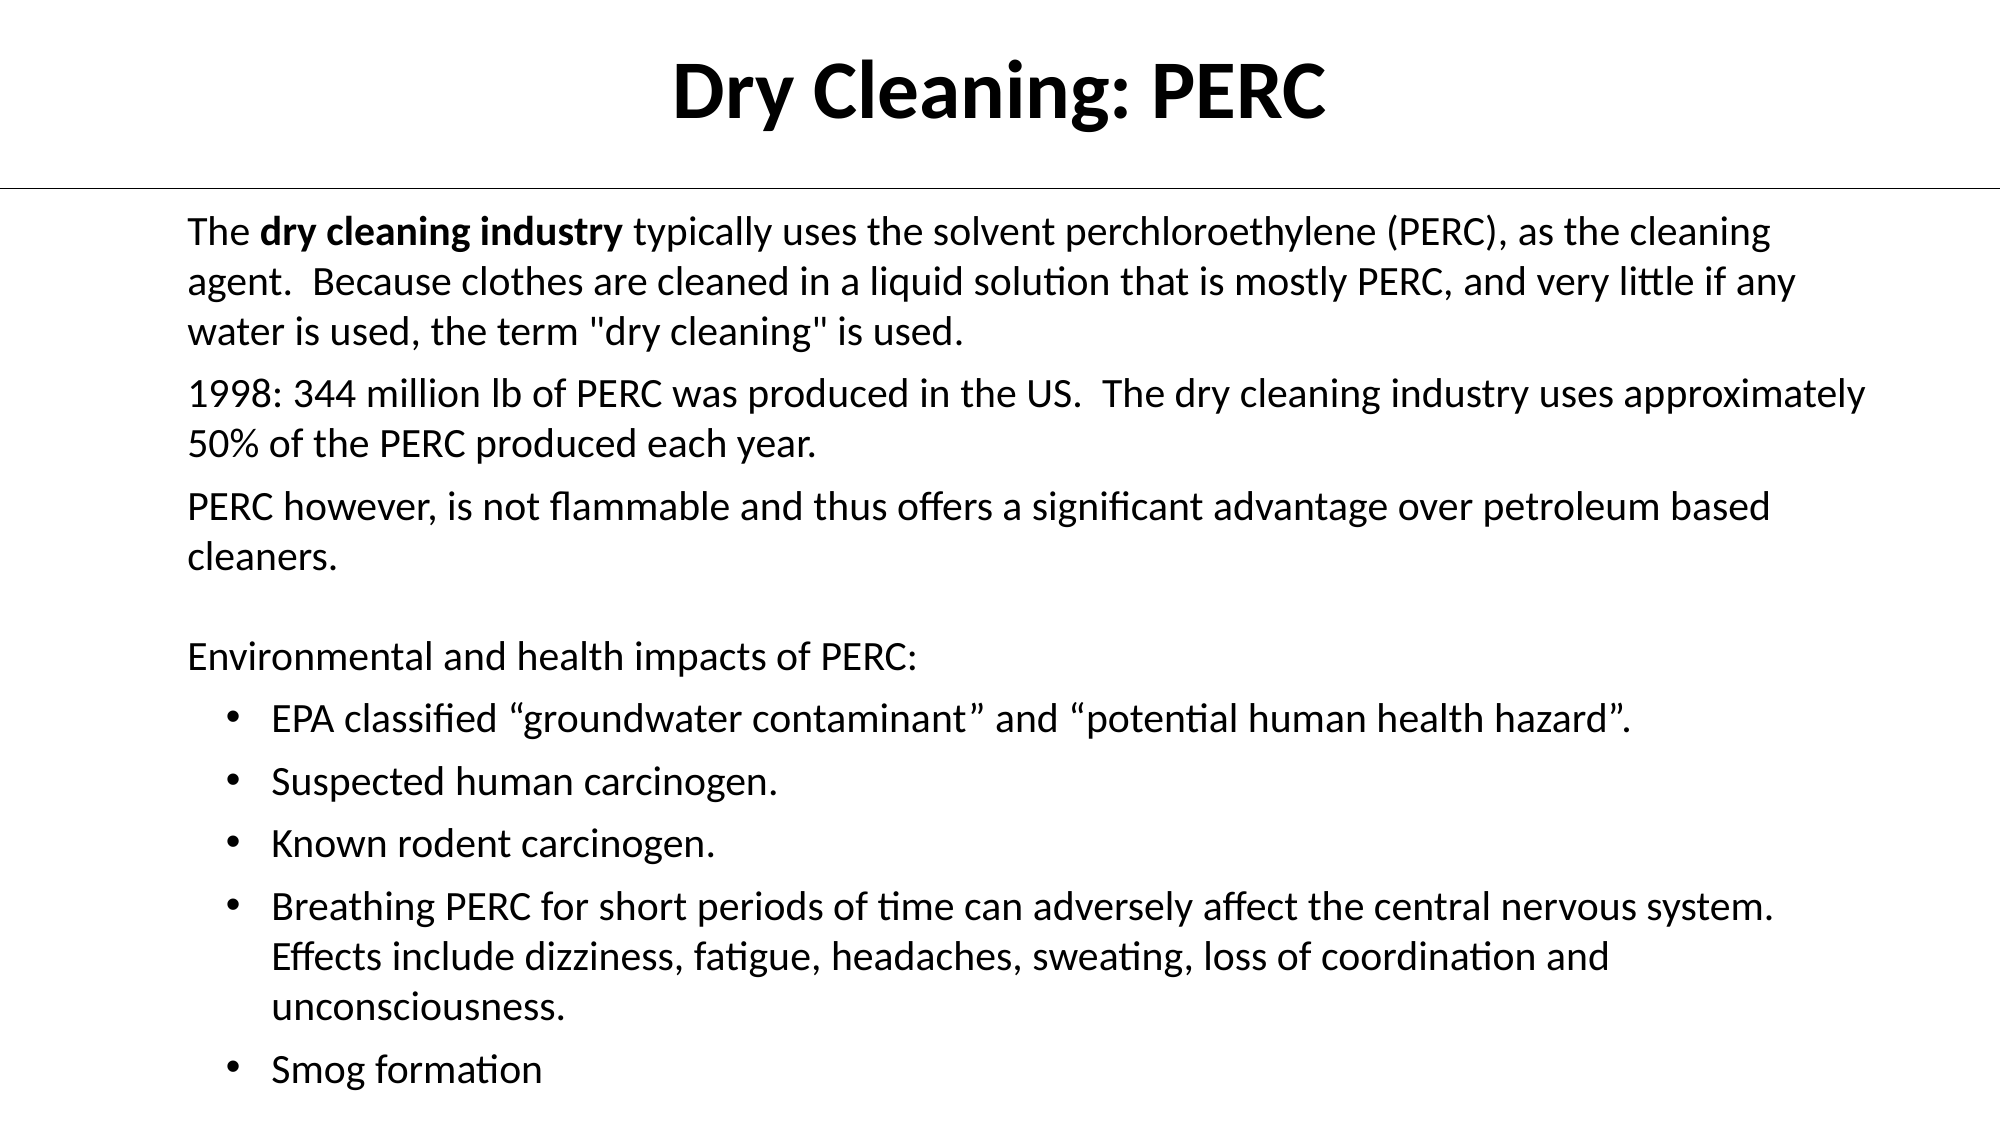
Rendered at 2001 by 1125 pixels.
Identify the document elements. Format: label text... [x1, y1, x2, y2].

list The dry cleaning industry typically uses the solvent perchloroethylene (PERC), as the cleaning agent. Because clothes are cleaned in a liquid solution that is mostly PERC, and very little if any water is used, the term "dry cleaning" is used. 1998: 344 million lb of PERC was produced in the US. The dry cleaning industry uses approximately 50% of the PERC produced each year. PERC however, is not flammable and thus offers a significant advantage over petroleum based cleaners. Environmental and health impacts of PERC: EPA classified “groundwater contaminant” and “potential human health hazard”. Suspected human carcinogen. Known rodent carcinogen. Breathing PERC for short periods of time can adversely affect the central nervous system. Effects include dizziness, fatigue, headaches, sweating, loss of coordination and unconsciousness. Smog formation [172, 196, 1896, 1100]
title Dry Cleaning: PERC [324, 0, 1675, 188]
